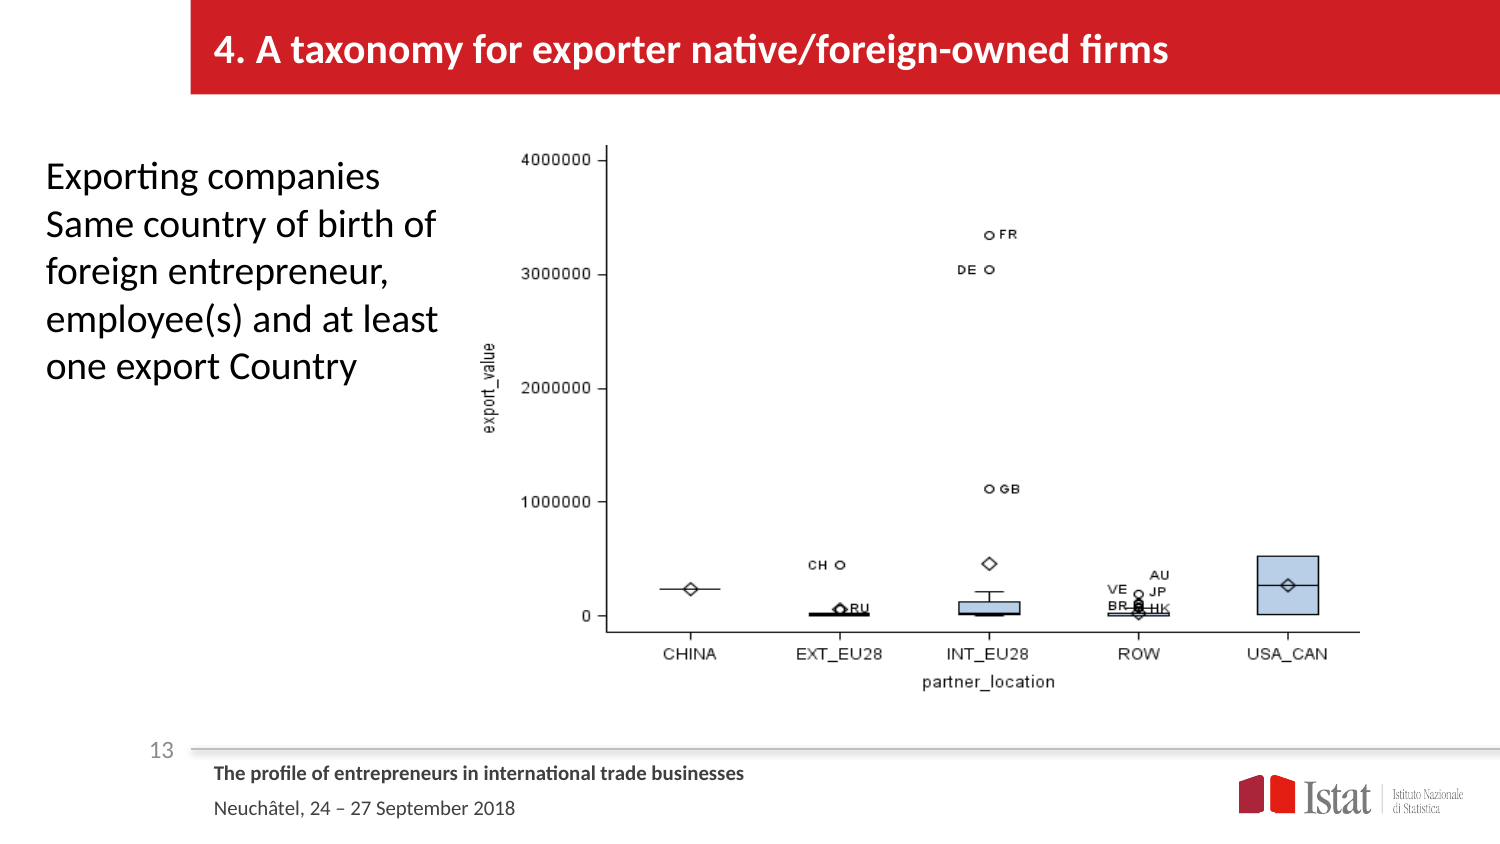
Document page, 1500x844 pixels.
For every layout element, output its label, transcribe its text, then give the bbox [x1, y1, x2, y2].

text_box 4. A taxonomy for exporter native/foreign-owned firms [214, 21, 1463, 143]
slide_number 13 [122, 725, 190, 771]
picture [480, 145, 1360, 699]
picture [1239, 775, 1463, 814]
text_box The profile of entrepreneurs in international trade businesses Neuchâtel, 24 – 27 September 2018 [199, 762, 898, 827]
text_box Exporting companies Same country of birth of foreign entrepreneur, employee(s) and at least one export Country [31, 142, 454, 396]
text_box [190, 0, 1500, 95]
